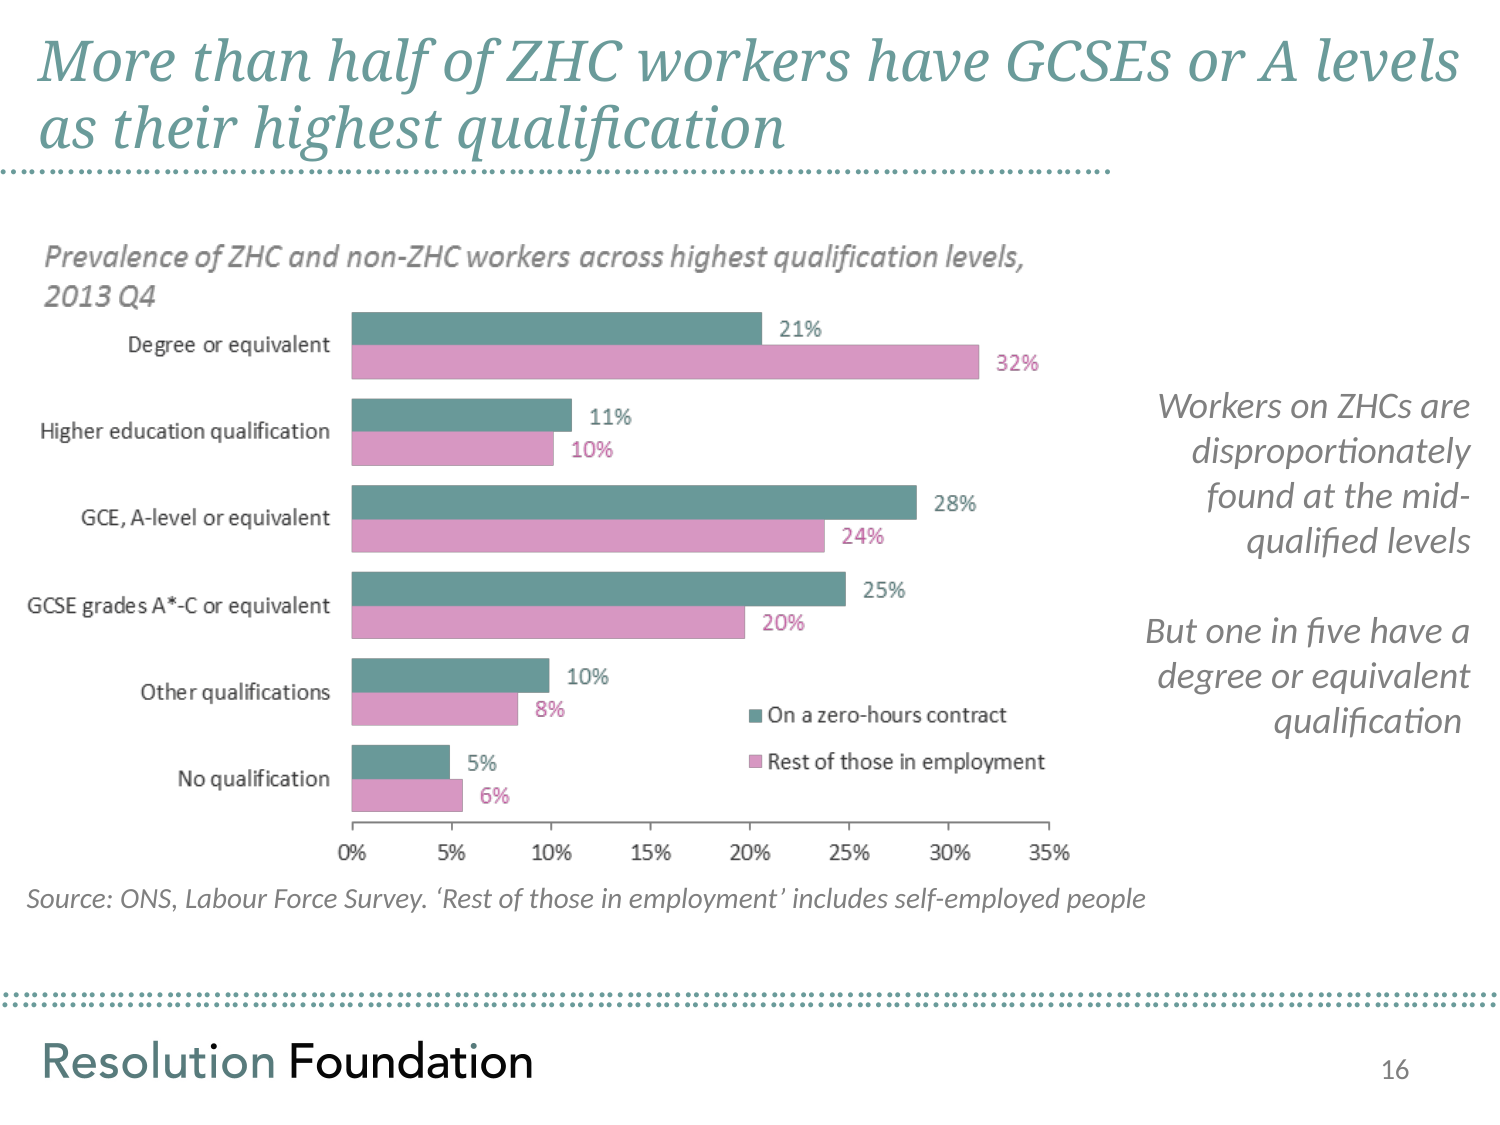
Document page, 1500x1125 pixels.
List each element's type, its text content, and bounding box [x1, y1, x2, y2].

text_box …………………………………………………………………………………………………….. [0, 125, 1132, 191]
text_box Source: ONS, Labour Force Survey. ‘Rest of those in employment’ includes self-employed people [11, 872, 1348, 923]
slide_number 16 [1074, 1042, 1425, 1103]
text_box More than half of ZHC workers have GCSEs or A levels as their highest qualification [23, 17, 1500, 159]
picture [23, 225, 1087, 873]
picture [24, 1017, 550, 1101]
text_box Workers on ZHCs are disproportionately found at the mid-qualified levels But one in five have a degree or equivalent qualification [1099, 373, 1486, 749]
